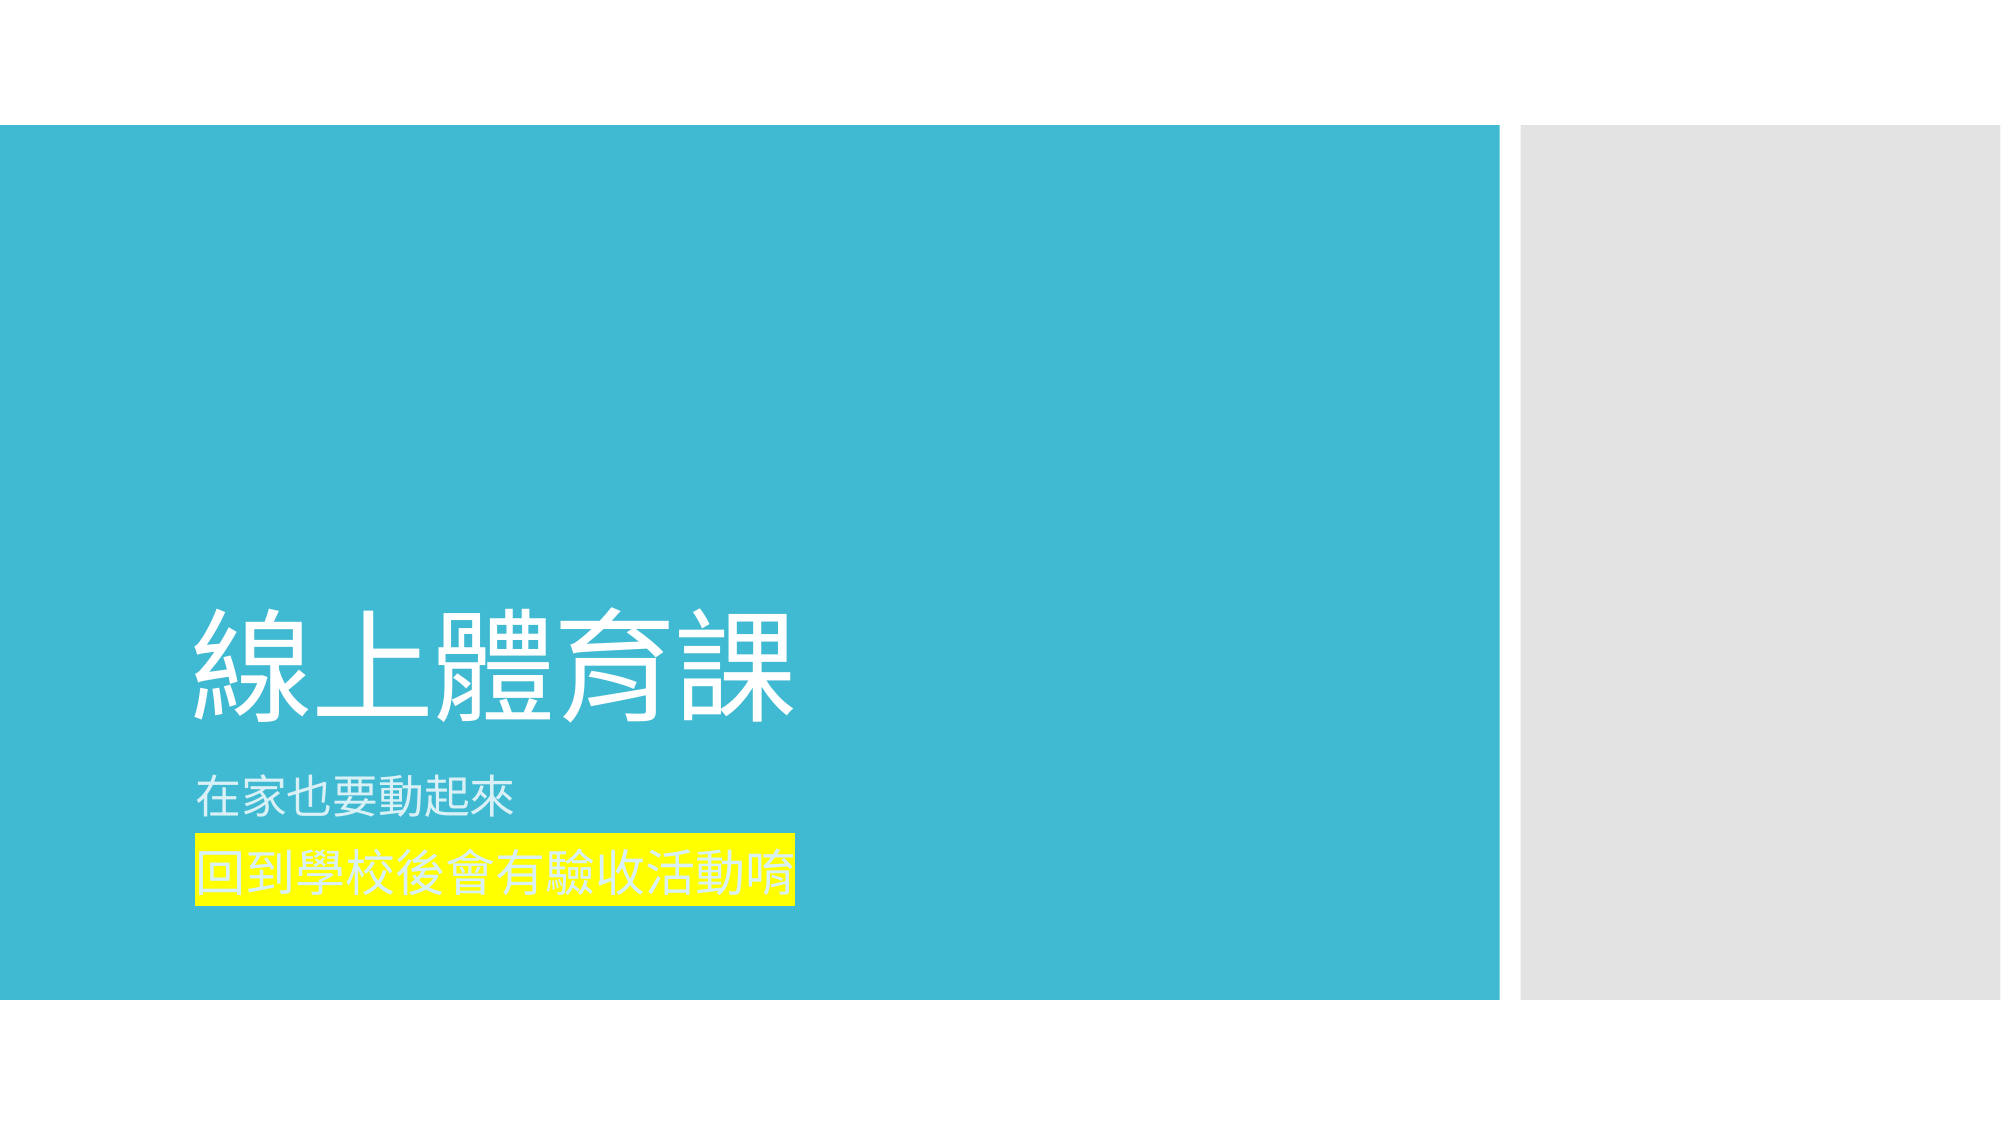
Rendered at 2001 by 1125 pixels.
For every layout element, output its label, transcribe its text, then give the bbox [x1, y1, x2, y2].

title 線上體育課 [175, 213, 1376, 747]
subtitle 在家也要動起來 回到學校後會有驗收活動唷 [180, 766, 1381, 917]
